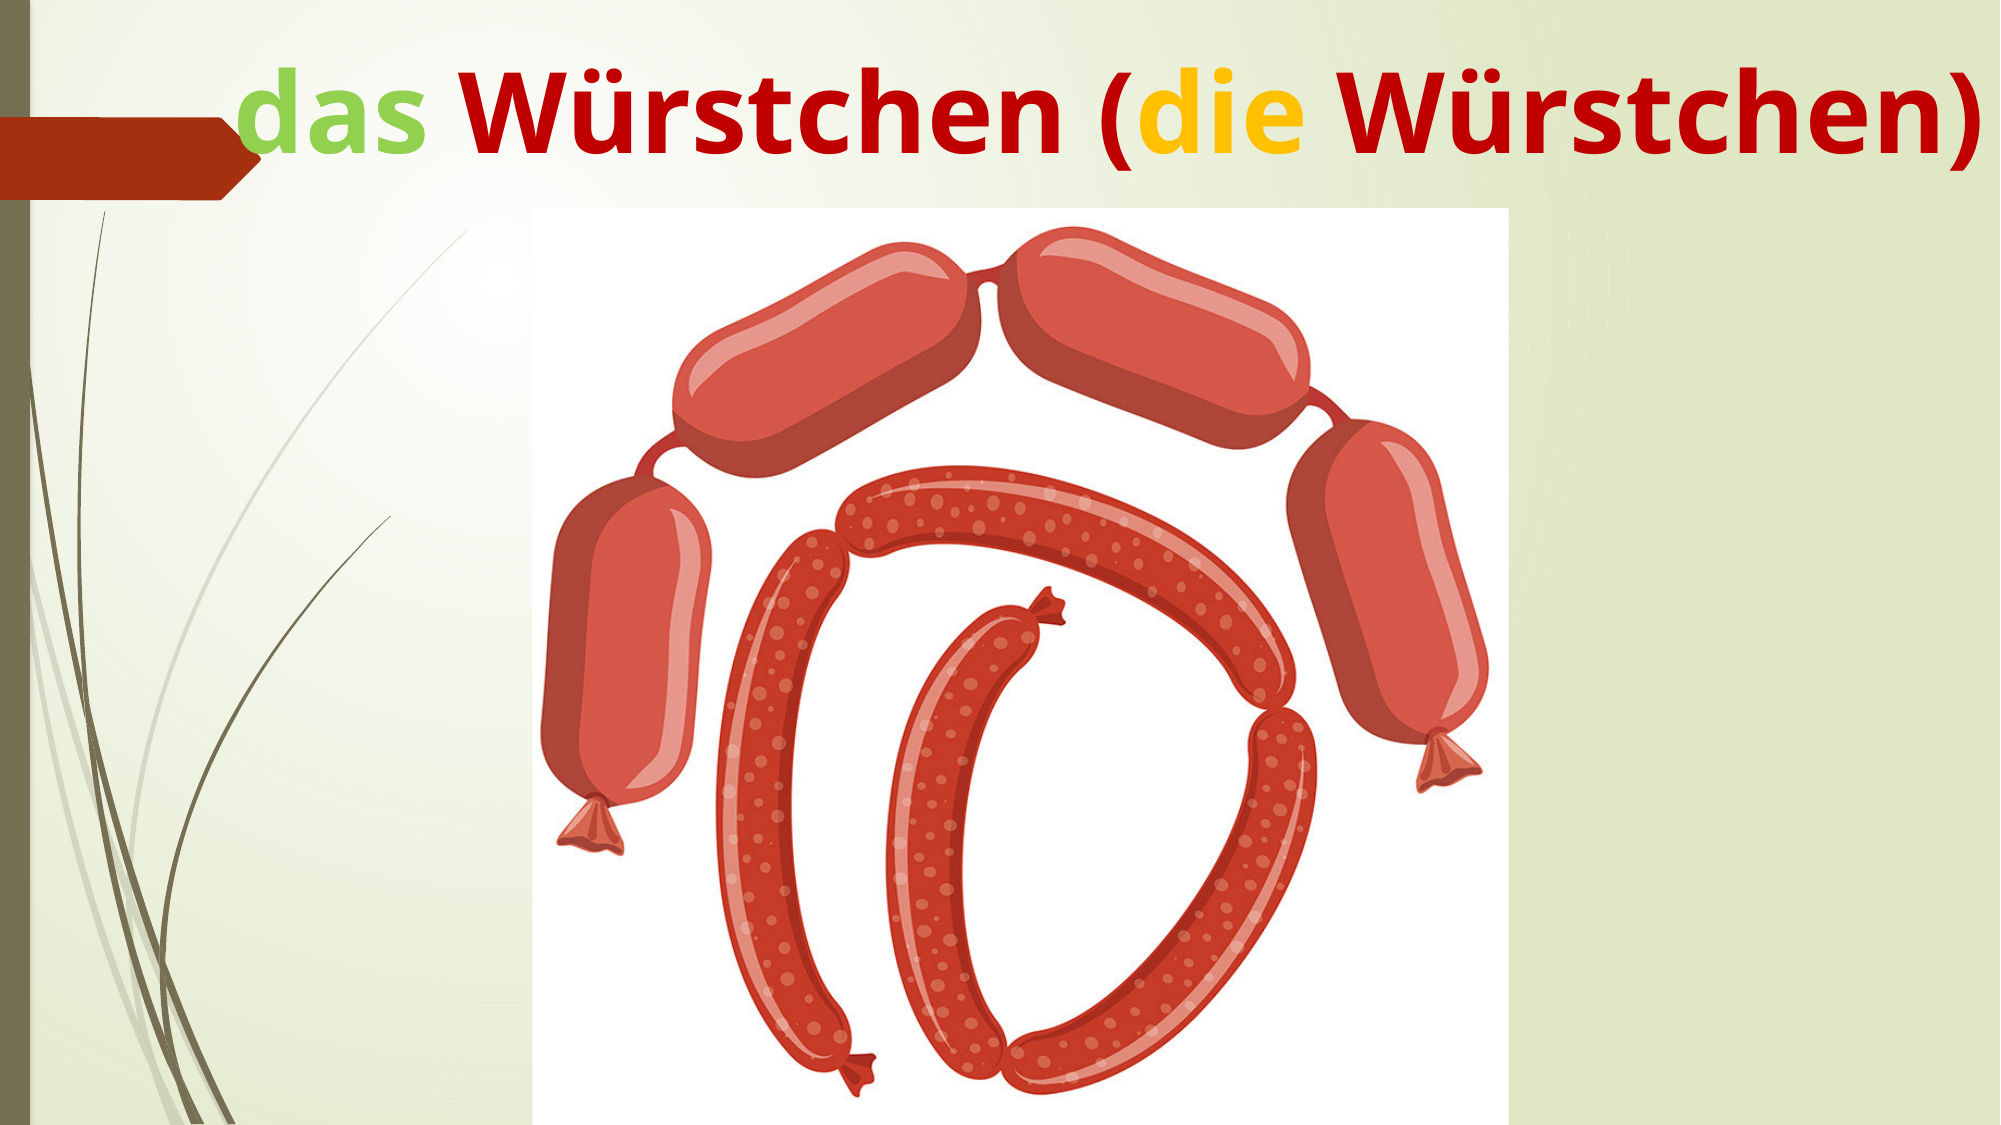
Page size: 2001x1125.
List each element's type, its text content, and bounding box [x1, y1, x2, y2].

picture [532, 207, 1509, 1125]
title das Würstchen (die Würstchen) [218, 33, 2000, 199]
